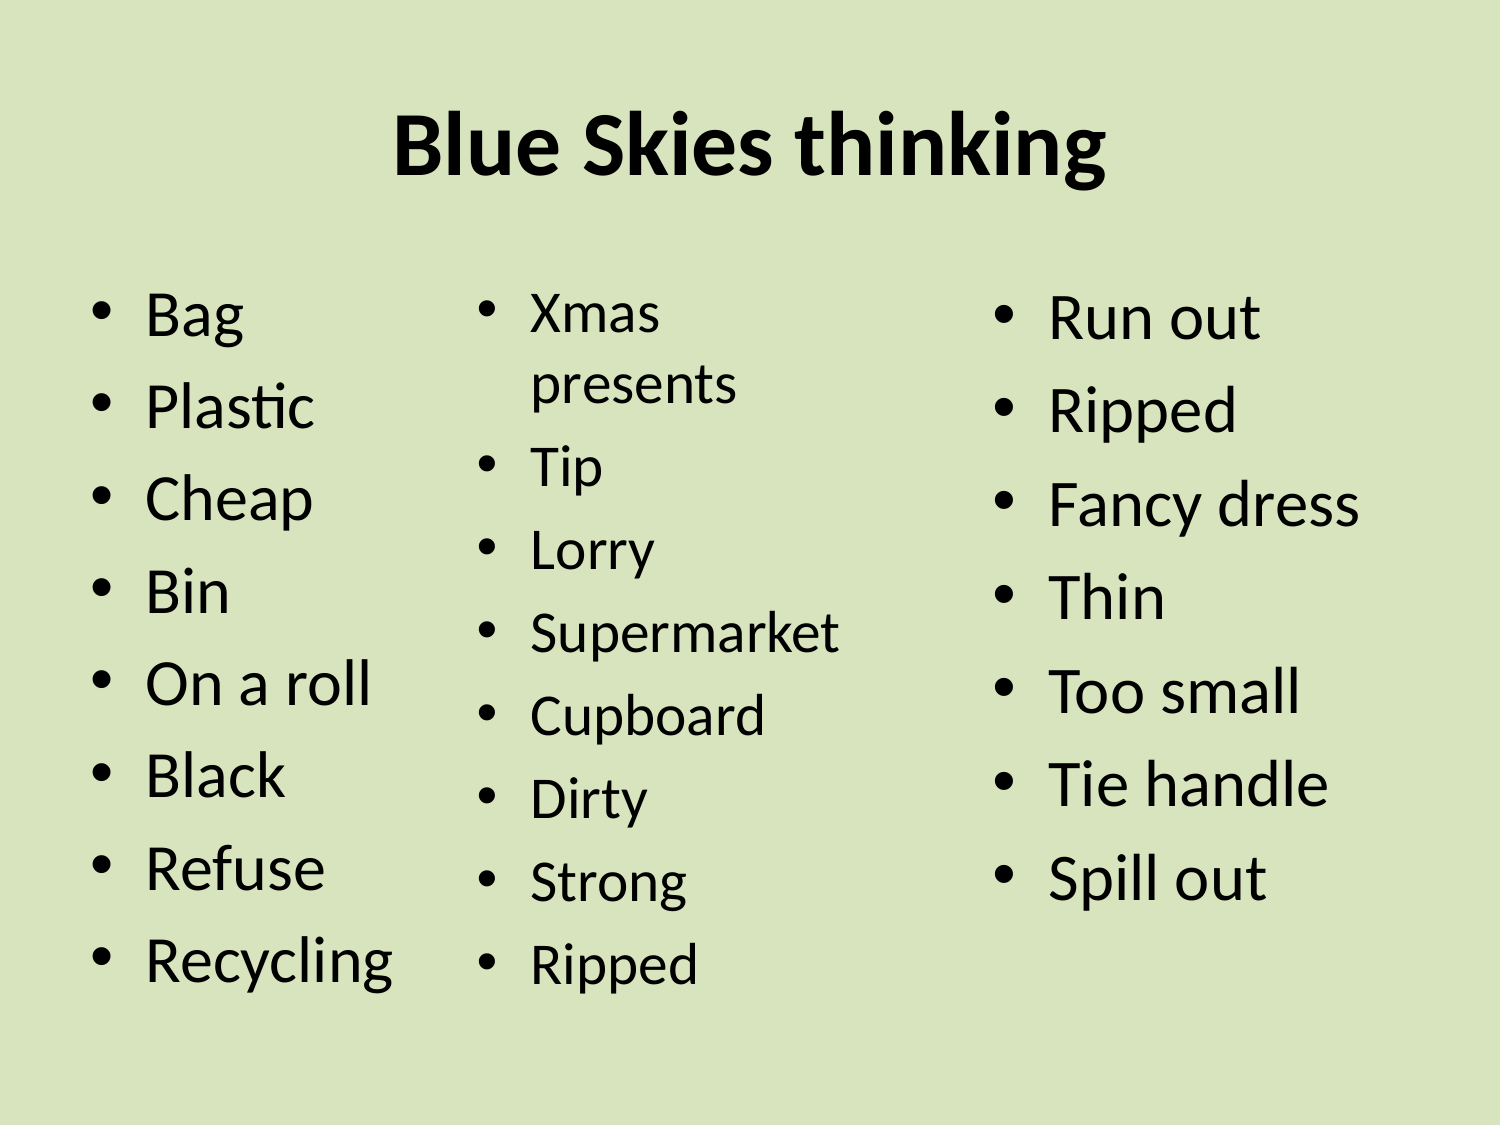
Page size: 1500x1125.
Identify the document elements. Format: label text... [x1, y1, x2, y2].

list Bag Plastic Cheap Bin On a roll Black Refuse Recycling [75, 262, 504, 1005]
text_box Xmas presents Tip Lorry Supermarket Cupboard Dirty Strong Ripped [461, 265, 891, 1008]
title Blue Skies thinking [75, 45, 1425, 233]
text_box Run out Ripped Fancy dress Thin Too small Tie handle Spill out [977, 265, 1407, 1008]
